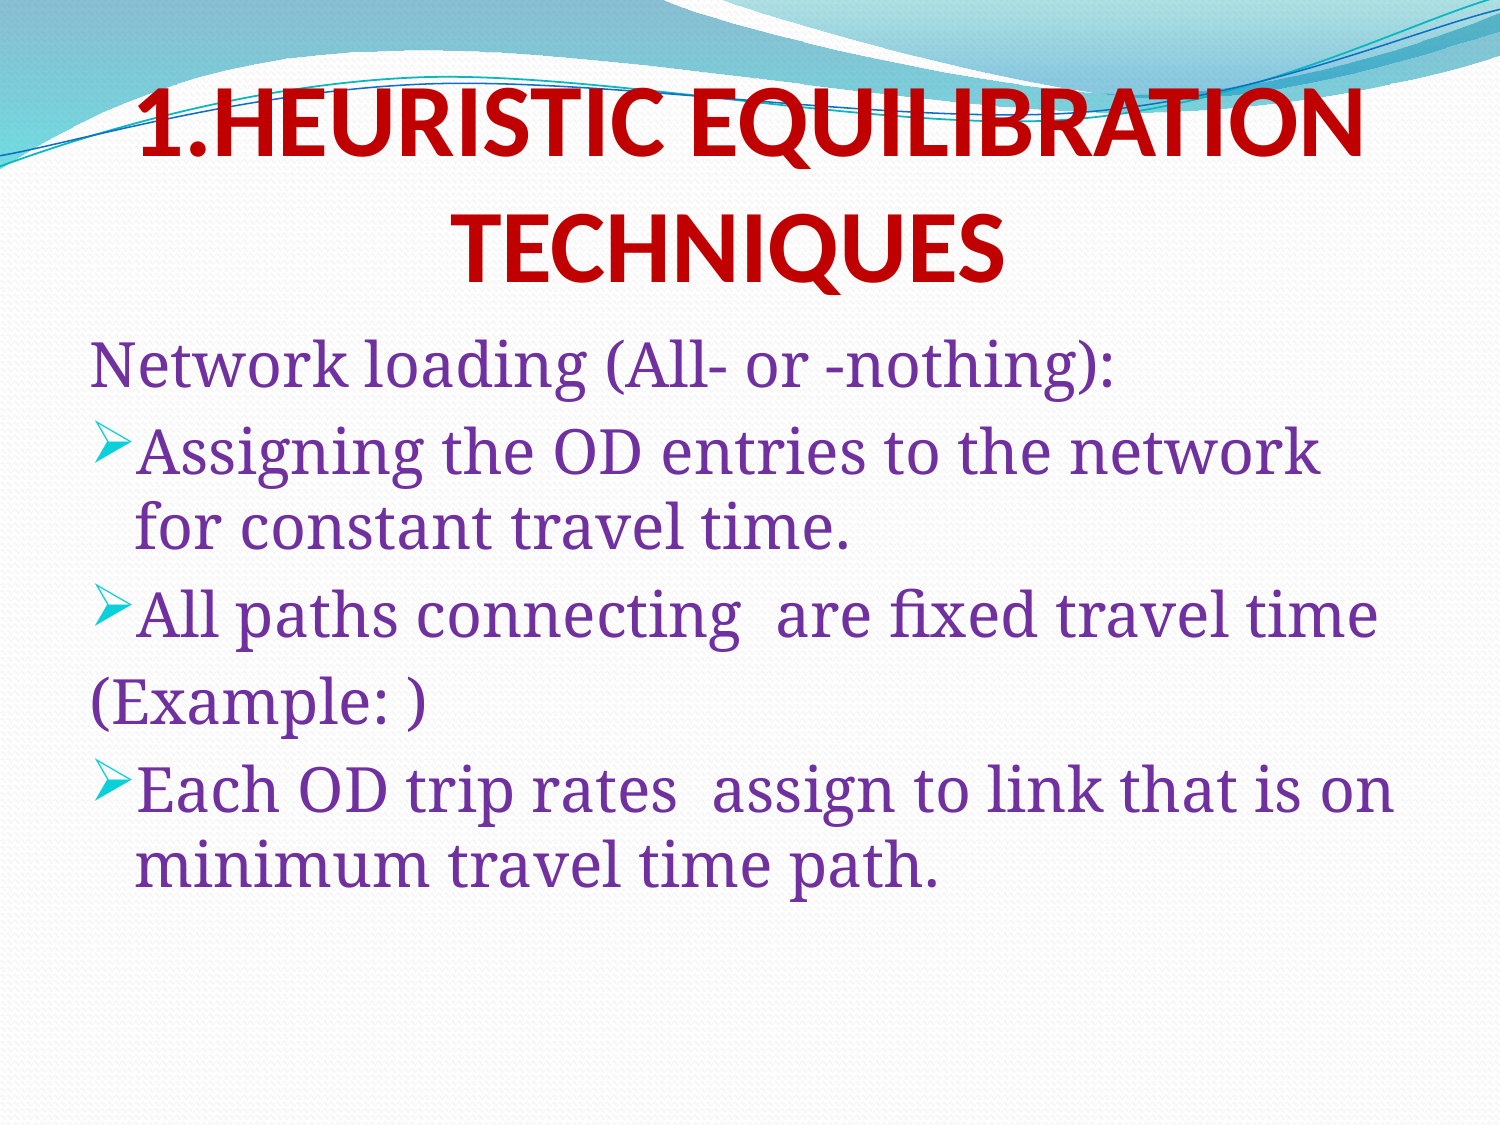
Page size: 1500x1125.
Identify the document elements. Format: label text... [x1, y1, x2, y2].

title 1.HEURISTIC EQUILIBRATION TECHNIQUES [75, 24, 1425, 303]
